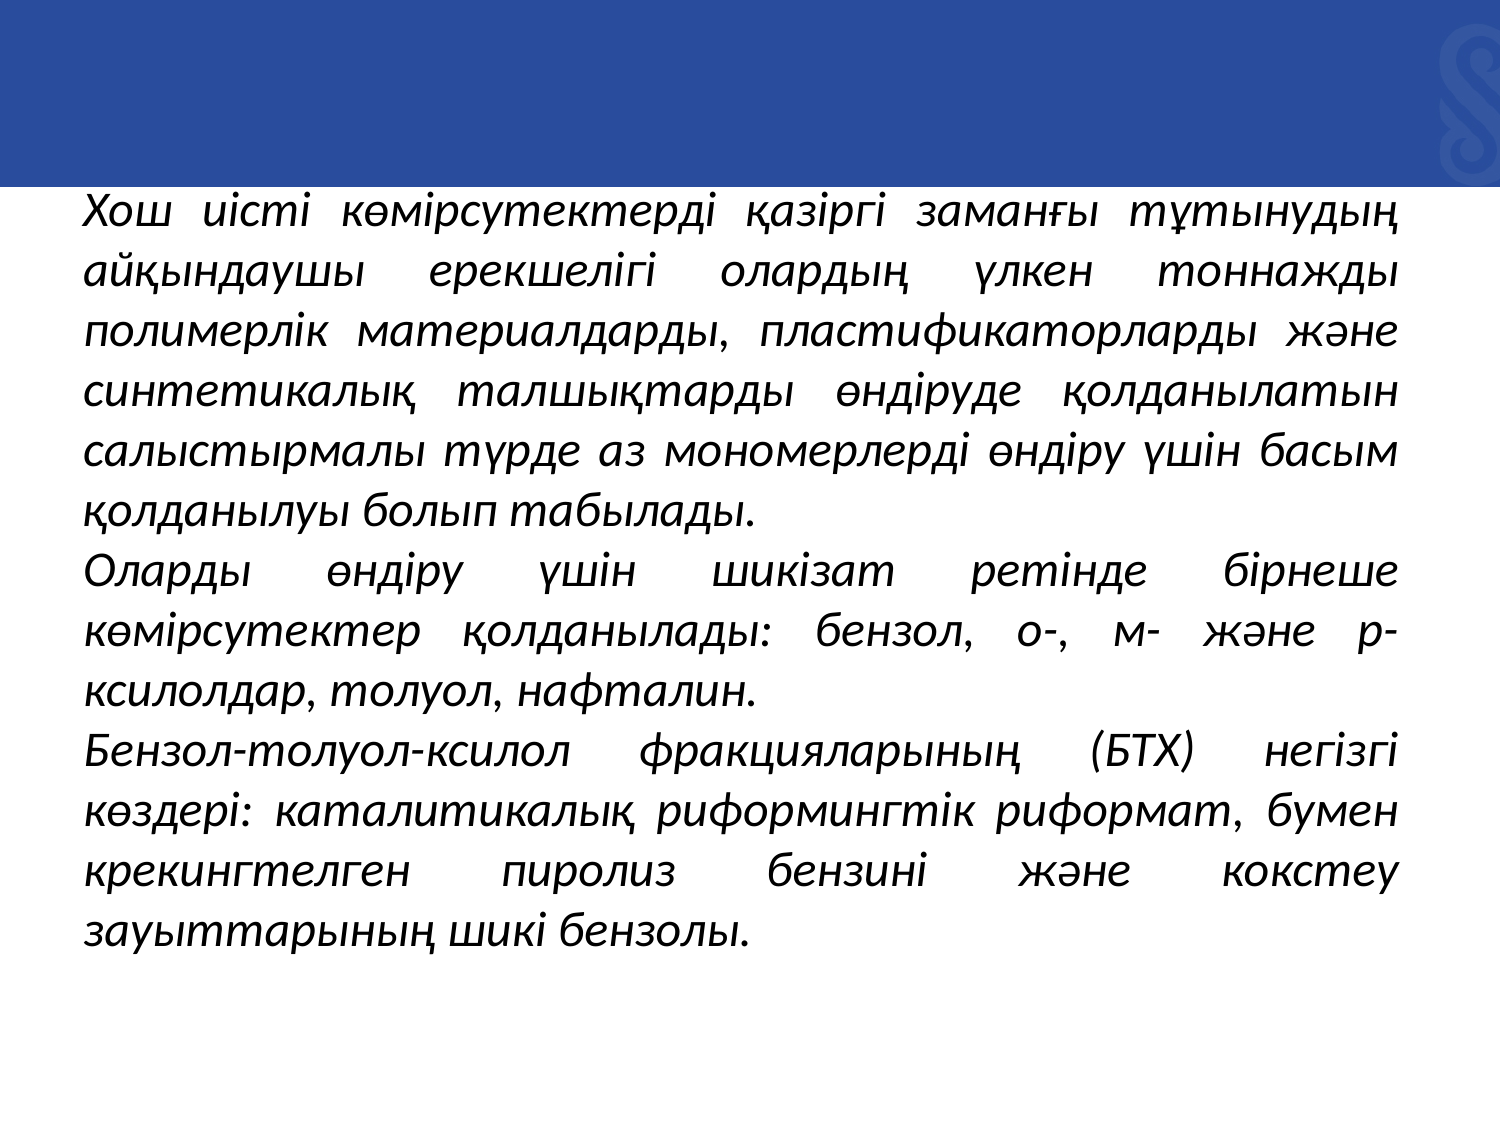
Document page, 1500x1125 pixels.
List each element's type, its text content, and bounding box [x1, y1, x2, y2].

text_box Хош иісті көмірсутектерді қазіргі заманғы тұтынудың айқындаушы ерекшелігі олардың үлкен тоннажды полимерлік материалдарды, пластификаторларды және синтетикалық талшықтарды өндіруде қолданылатын салыстырмалы түрде аз мономерлерді өндіру үшін басым қолданылуы болып табылады. Оларды өндіру үшін шикізат ретінде бірнеше көмірсутектер қолданылады: бензол, о-, м- және р-ксилолдар, толуол, нафталин. Бензол-толуол-ксилол фракцияларының (БТХ) негізгі көздері: каталитикалық риформингтік риформат, бумен крекингтелген пиролиз бензині және кокстеу зауыттарының шикі бензолы. [68, 168, 1414, 964]
picture [0, 0, 1500, 1125]
